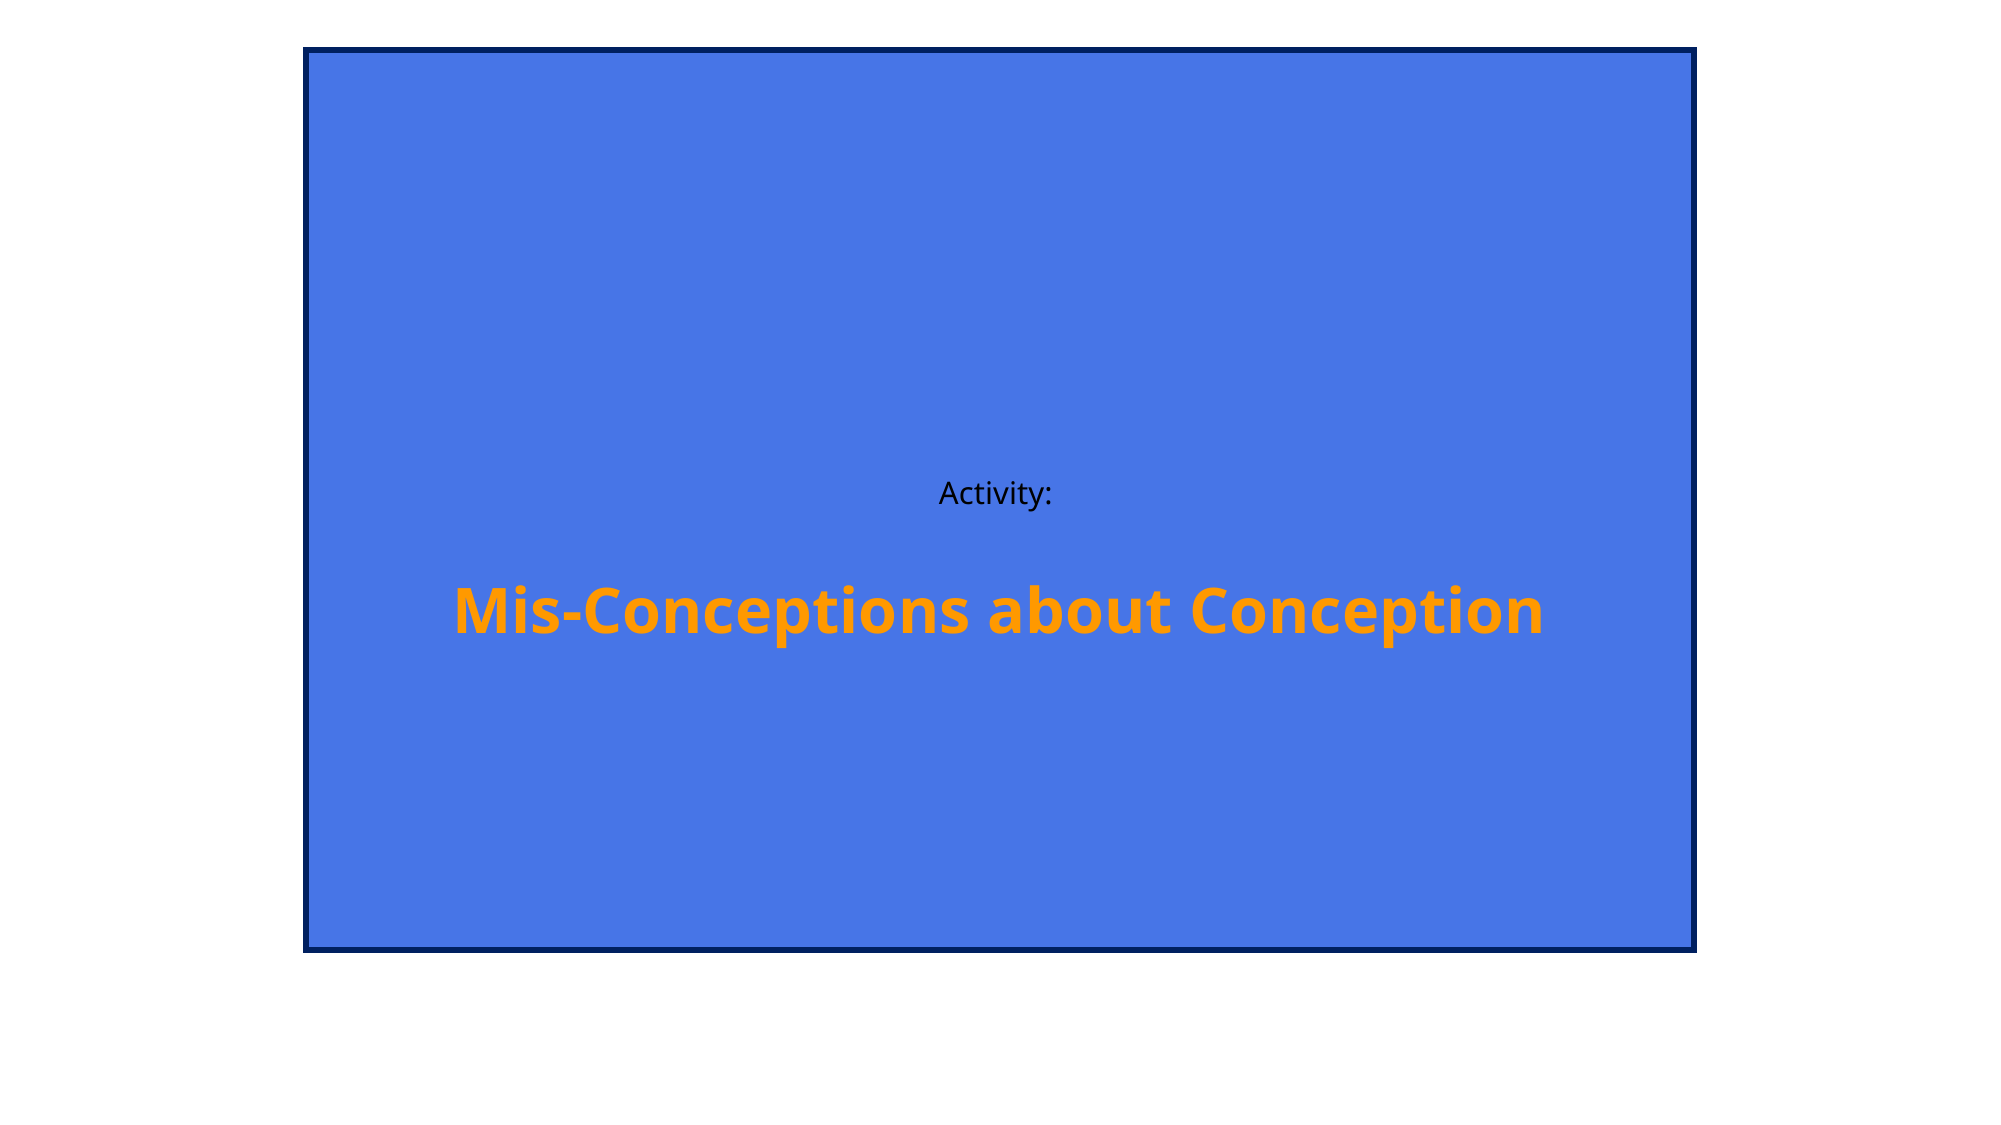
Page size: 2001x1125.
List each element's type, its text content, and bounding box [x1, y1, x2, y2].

title Activity: Mis-Conceptions about Conception [324, 468, 1675, 657]
text_box [306, 49, 1694, 950]
